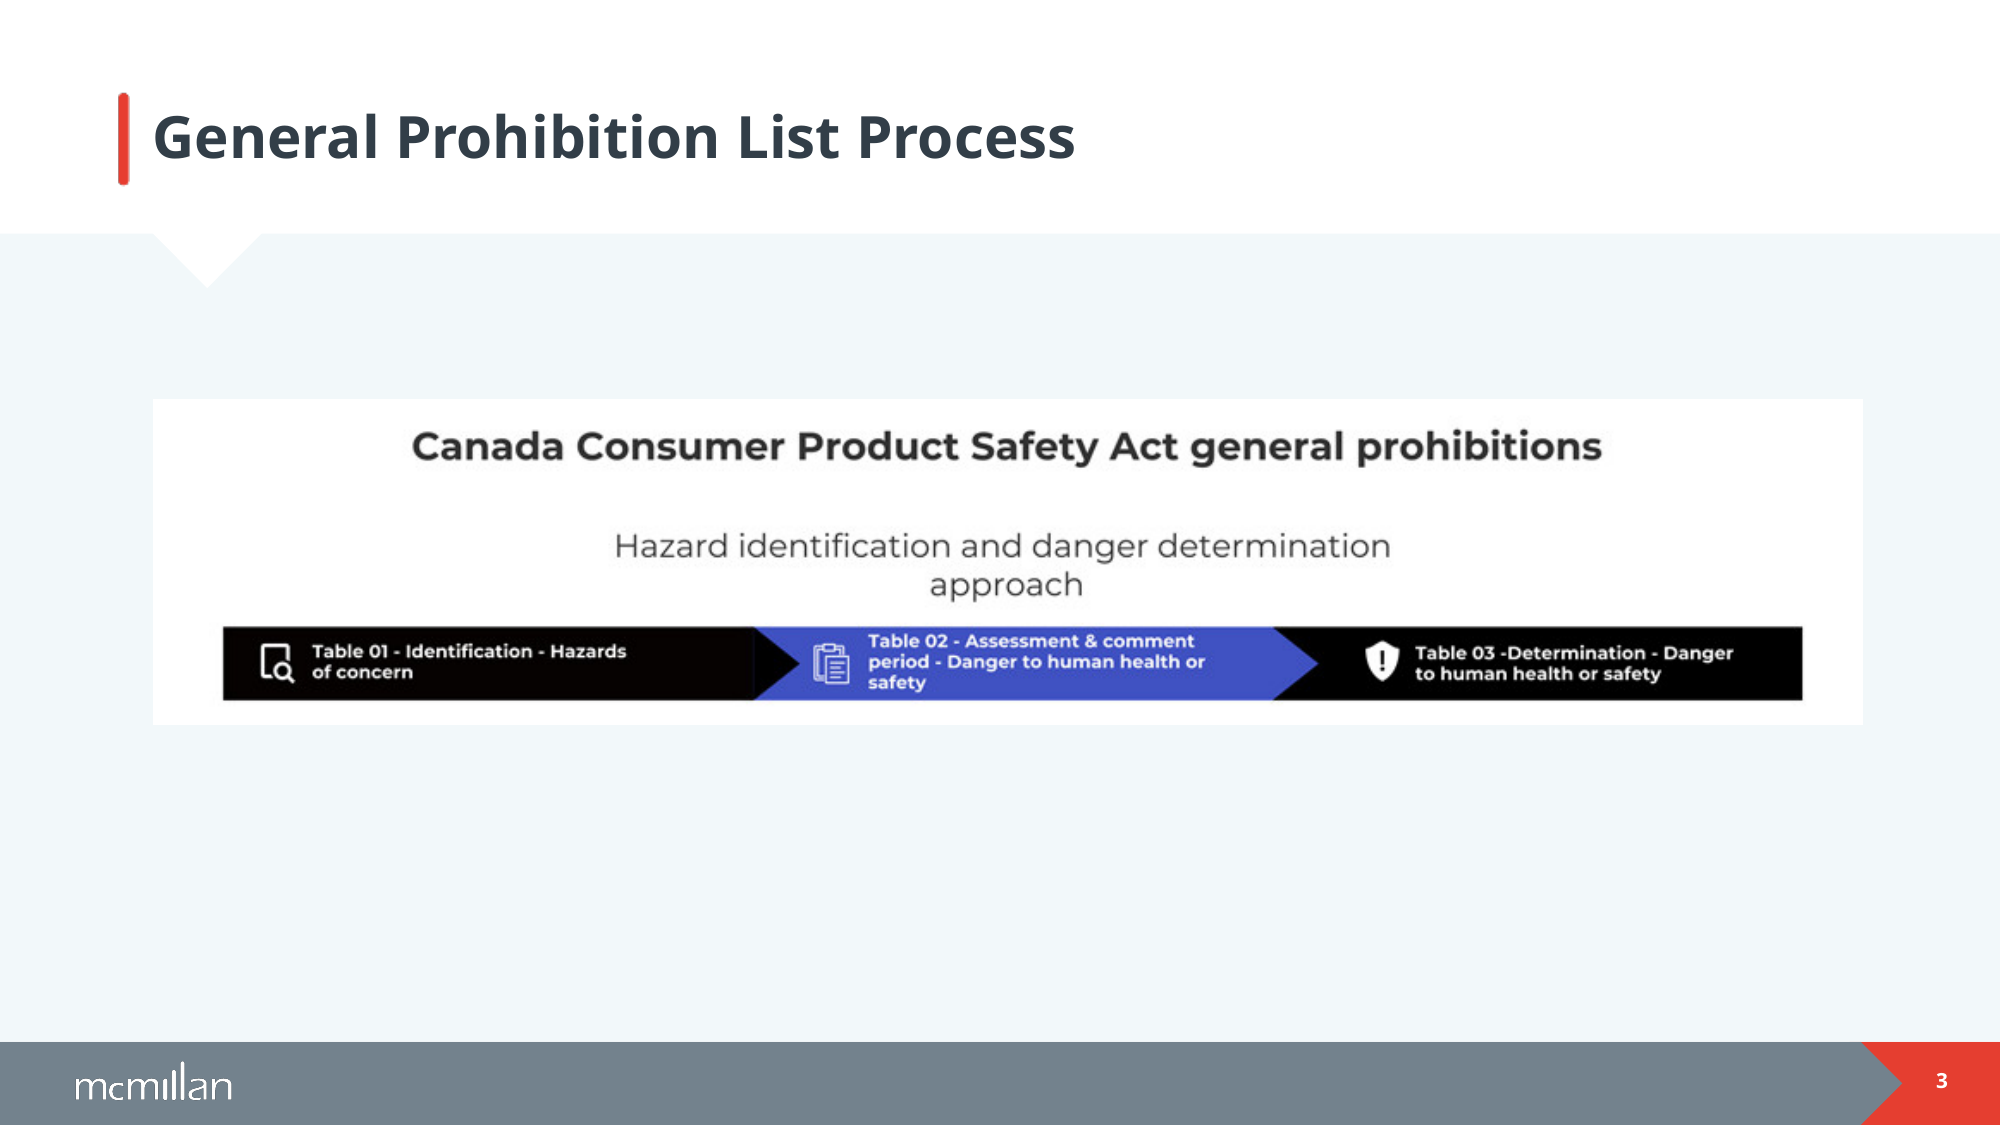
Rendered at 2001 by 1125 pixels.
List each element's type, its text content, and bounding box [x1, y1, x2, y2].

title General Prohibition List Process [137, 81, 1863, 198]
picture [109, 87, 137, 193]
picture [45, 1042, 262, 1125]
slide_number 3 [1902, 1057, 1982, 1106]
picture [152, 399, 1863, 725]
